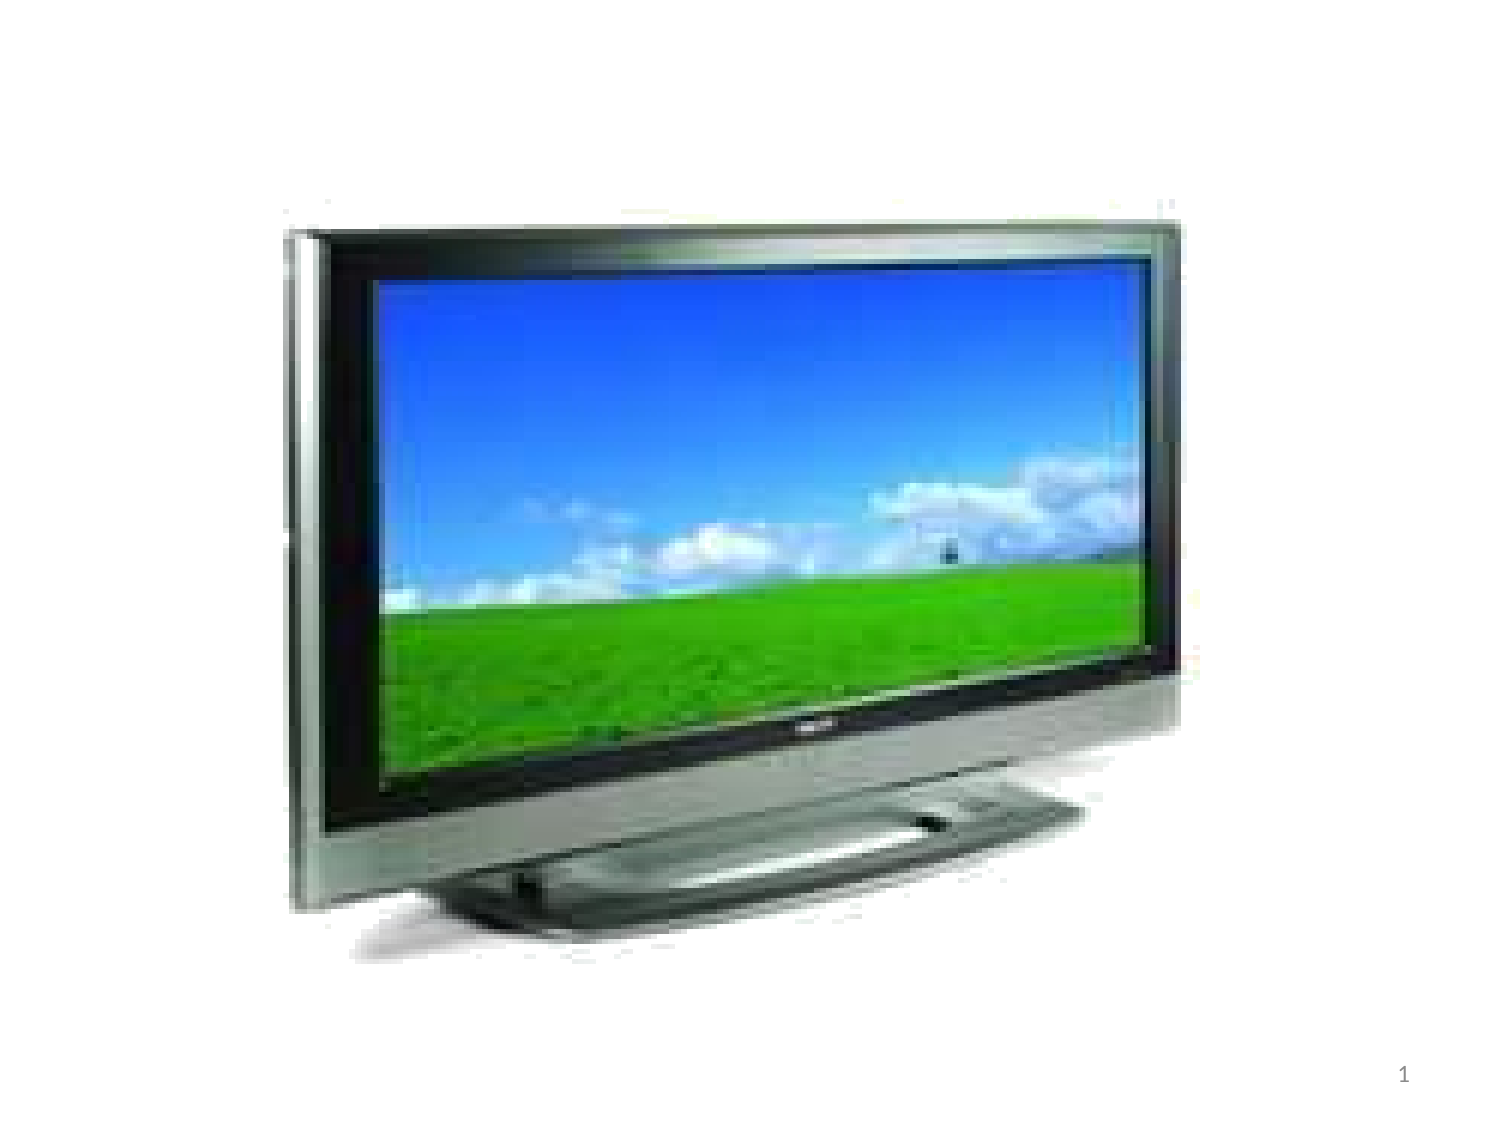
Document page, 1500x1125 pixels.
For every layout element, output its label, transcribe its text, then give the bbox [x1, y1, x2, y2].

picture [235, 199, 1201, 976]
slide_number 1 [1074, 1042, 1425, 1103]
